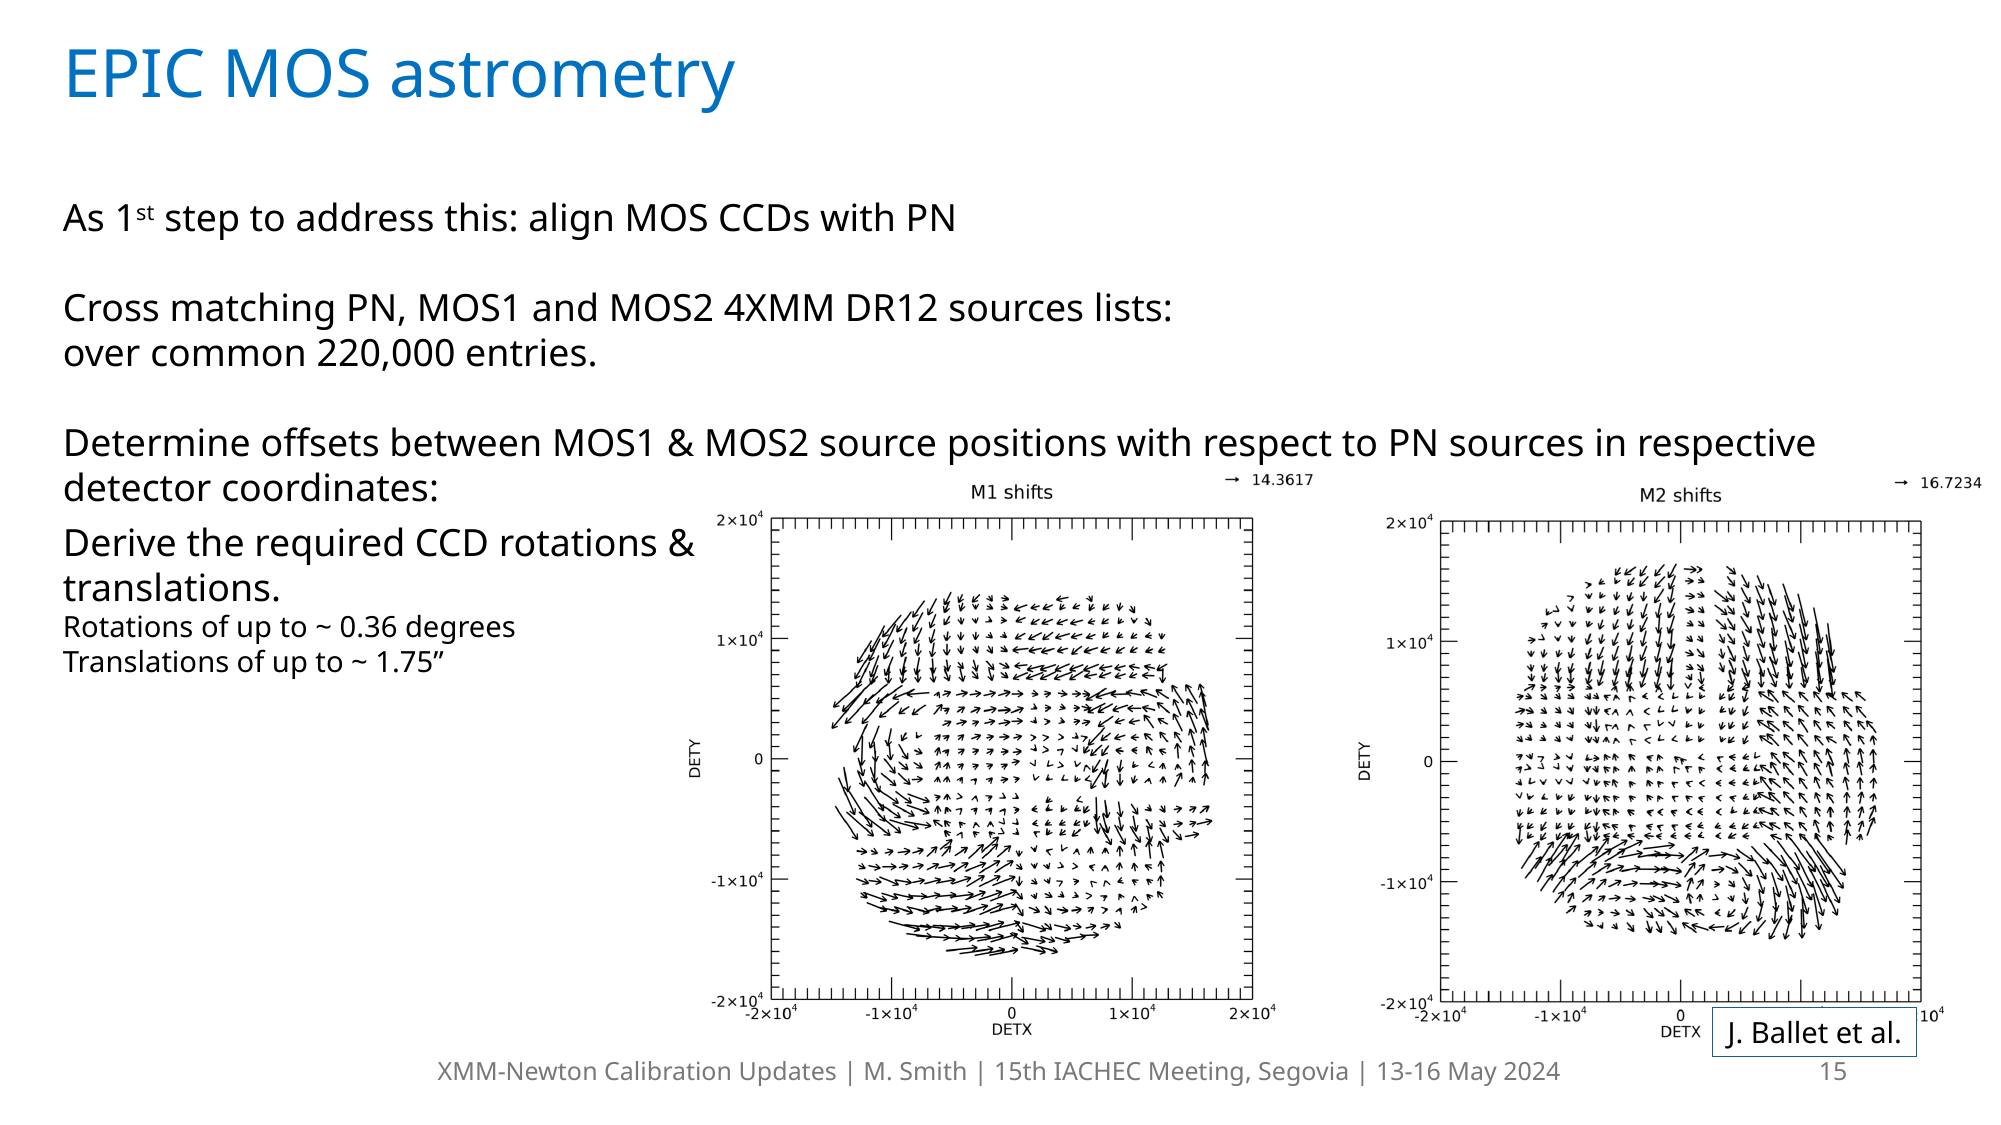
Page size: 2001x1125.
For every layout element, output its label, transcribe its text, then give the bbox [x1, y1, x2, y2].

picture [675, 455, 2000, 1044]
text_box As 1st step to address this: align MOS CCDs with PN Cross matching PN, MOS1 and MOS2 4XMM DR12 sources lists: over common 220,000 entries. Determine offsets between MOS1 & MOS2 source positions with respect to PN sources in respective detector coordinates: [48, 186, 1863, 511]
title EPIC MOS astrometry [48, 22, 1952, 131]
text_box Derive the required CCD rotations & translations. Rotations of up to ~ 0.36 degrees Translations of up to ~ 1.75” [48, 511, 675, 731]
slide_number 14 [1748, 1057, 1863, 1103]
footer XMM-Newton Calibration Updates | M. Smith | 15th IACHEC Meeting, Segovia | 13-16 May 2024 [399, 1042, 1600, 1103]
text_box J. Ballet et al. [1712, 1044, 1917, 1057]
